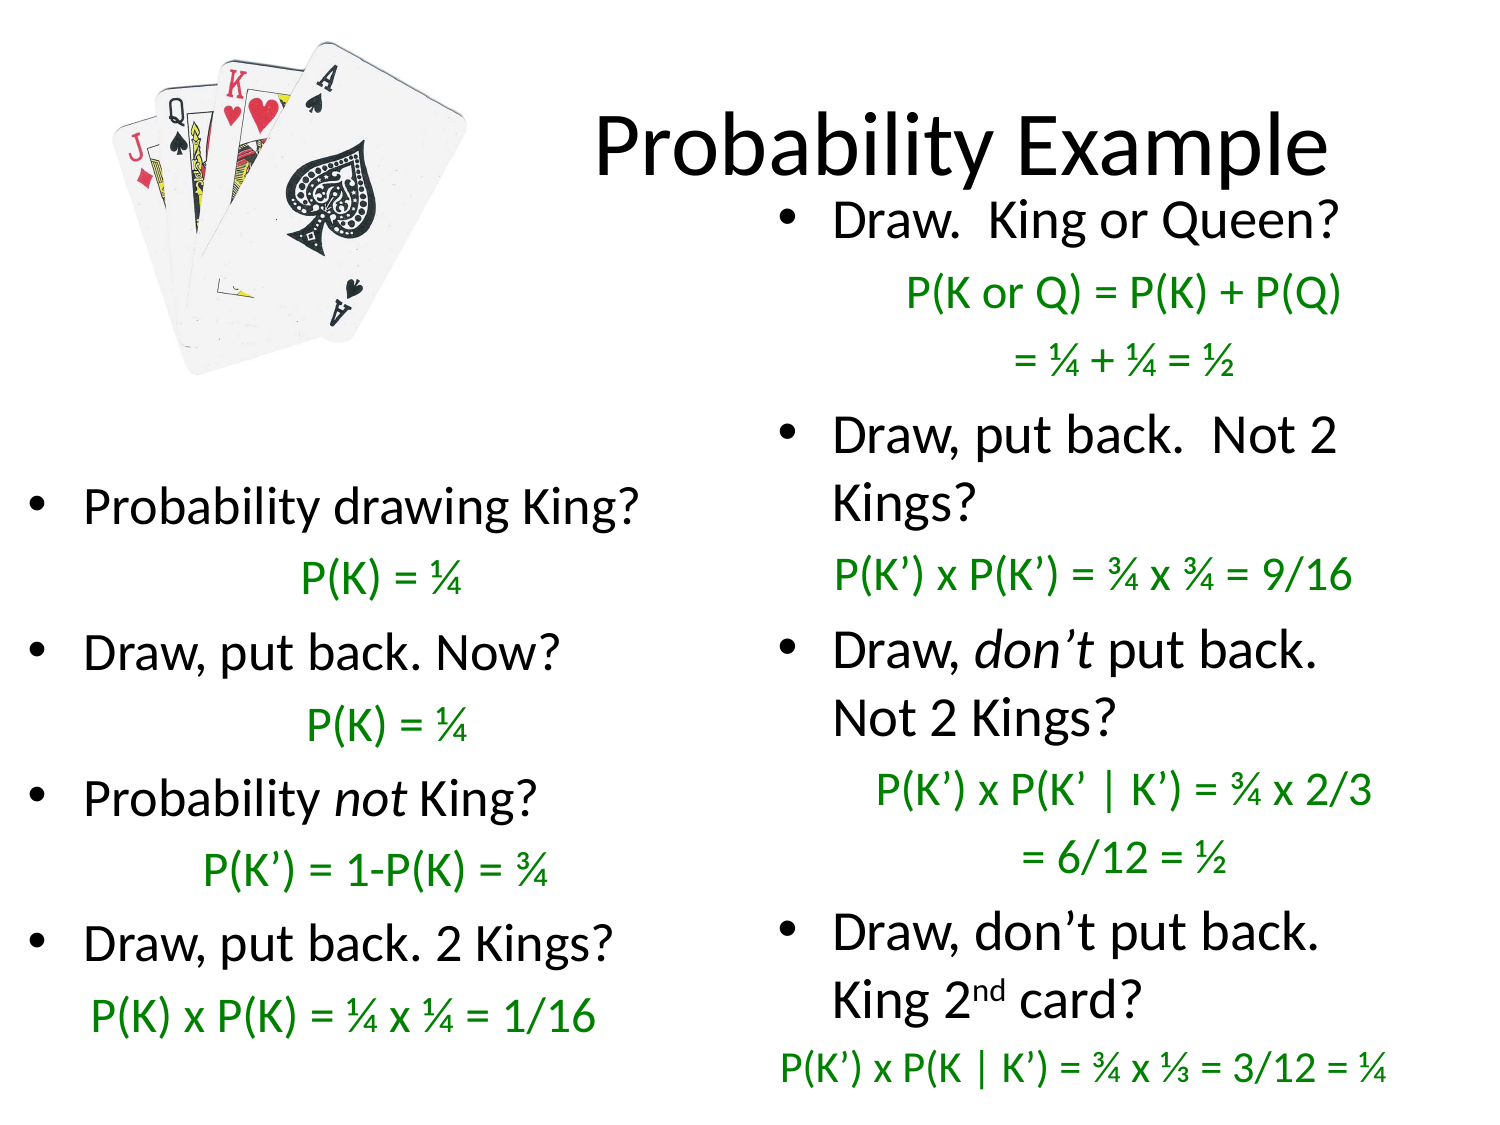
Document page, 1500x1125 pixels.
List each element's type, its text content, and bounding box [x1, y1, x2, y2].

list Probability drawing King? P(K) = ¼ Draw, put back. Now? P(K) = ¼ Probability not King? P(K’) = 1-P(K) = ¾ Draw, put back. 2 Kings? P(K) x P(K) = ¼ x ¼ = 1/16 [12, 462, 675, 1063]
title Probability Example [500, 45, 1425, 233]
list Draw. King or Queen? P(K or Q) = P(K) + P(Q) = ¼ + ¼ = ½ Draw, put back. Not 2 Kings? P(K’) x P(K’) = ¾ x ¾ = 9/16 Draw, don’t put back. Not 2 Kings? P(K’) x P(K’ | K’) = ¾ x 2/3 = 6/12 = ½ Draw, don’t put back. King 2nd card? P(K’) x P(K | K’) = ¾ x ⅓ = 3/12 = ¼ [762, 174, 1425, 1125]
picture [112, 40, 467, 376]
